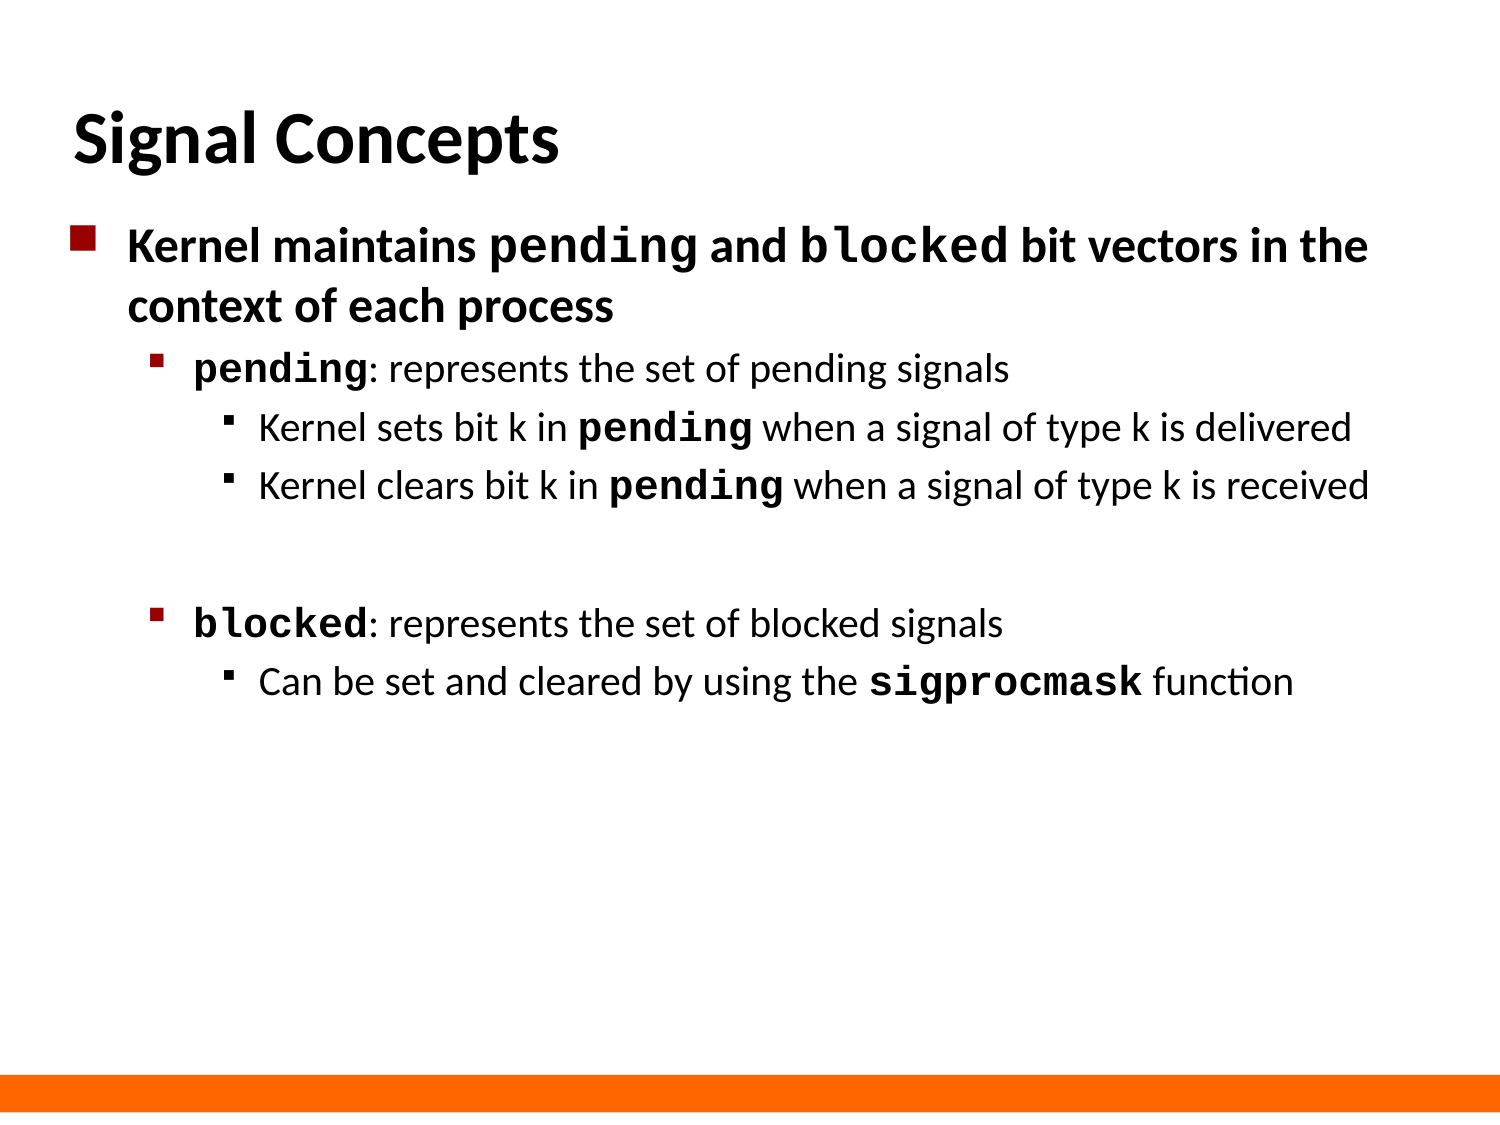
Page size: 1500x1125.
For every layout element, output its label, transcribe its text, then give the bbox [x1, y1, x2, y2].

list Kernel maintains pending and blocked bit vectors in the context of each process pending: represents the set of pending signals Kernel sets bit k in pending when a signal of type k is delivered Kernel clears bit k in pending when a signal of type k is received blocked: represents the set of blocked signals Can be set and cleared by using the sigprocmask function [56, 205, 1438, 1063]
title Signal Concepts [58, 71, 1305, 197]
